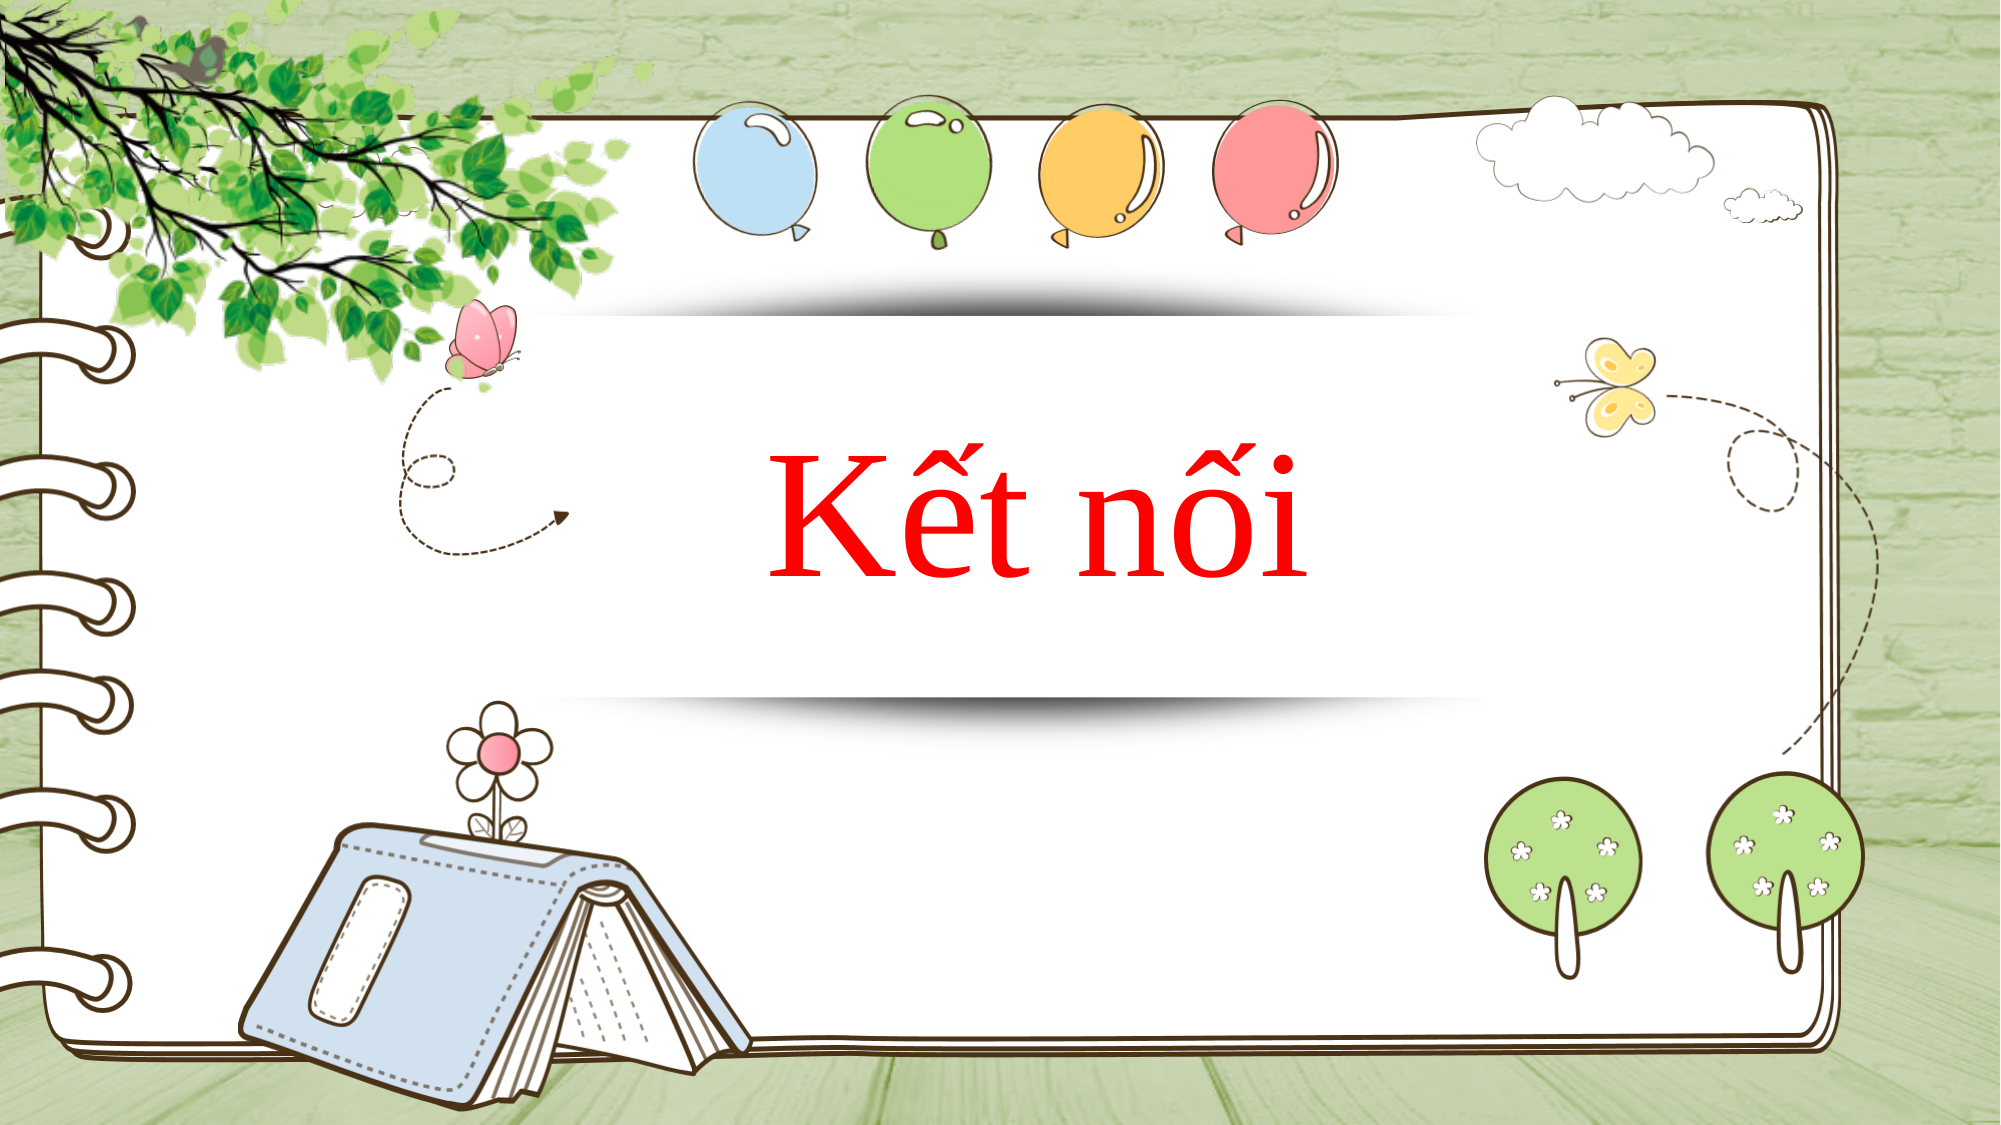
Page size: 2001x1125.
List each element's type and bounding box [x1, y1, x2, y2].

picture [1473, 92, 1837, 224]
picture [850, 0, 1165, 1125]
picture [0, 0, 830, 556]
picture [1212, 99, 1339, 246]
text_box [0, 99, 977, 1066]
picture [238, 699, 755, 1112]
text_box [1035, 99, 1841, 1066]
picture [1538, 315, 1953, 761]
picture [1484, 771, 1866, 980]
